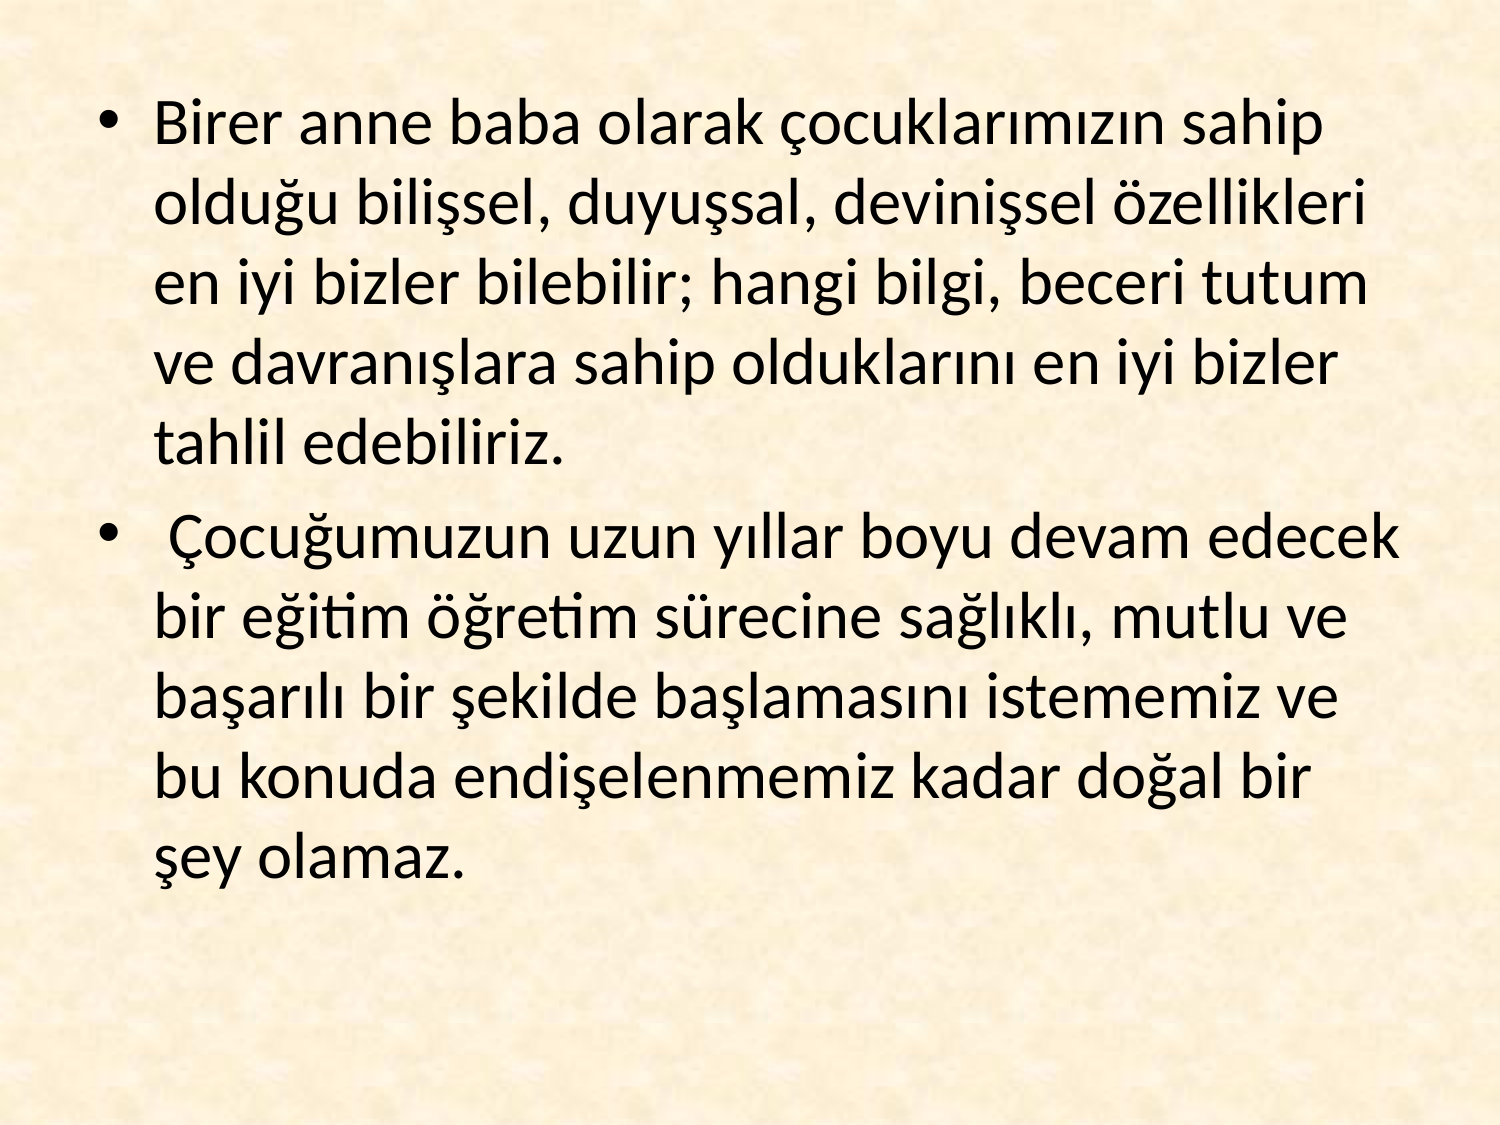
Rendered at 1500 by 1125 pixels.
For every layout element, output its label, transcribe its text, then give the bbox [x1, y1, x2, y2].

list Birer anne baba olarak çocuklarımızın sahip olduğu bilişsel, duyuşsal, devinişsel özellikleri en iyi bizler bilebilir; hangi bilgi, beceri tutum ve davranışlara sahip olduklarını en iyi bizler tahlil edebiliriz. Çocuğumuzun uzun yıllar boyu devam edecek bir eğitim öğretim sürecine sağlıklı, mutlu ve başarılı bir şekilde başlamasını istememiz ve bu konuda endişelenmemiz kadar doğal bir şey olamaz. [82, 70, 1432, 1090]
picture [0, 0, 1500, 1125]
